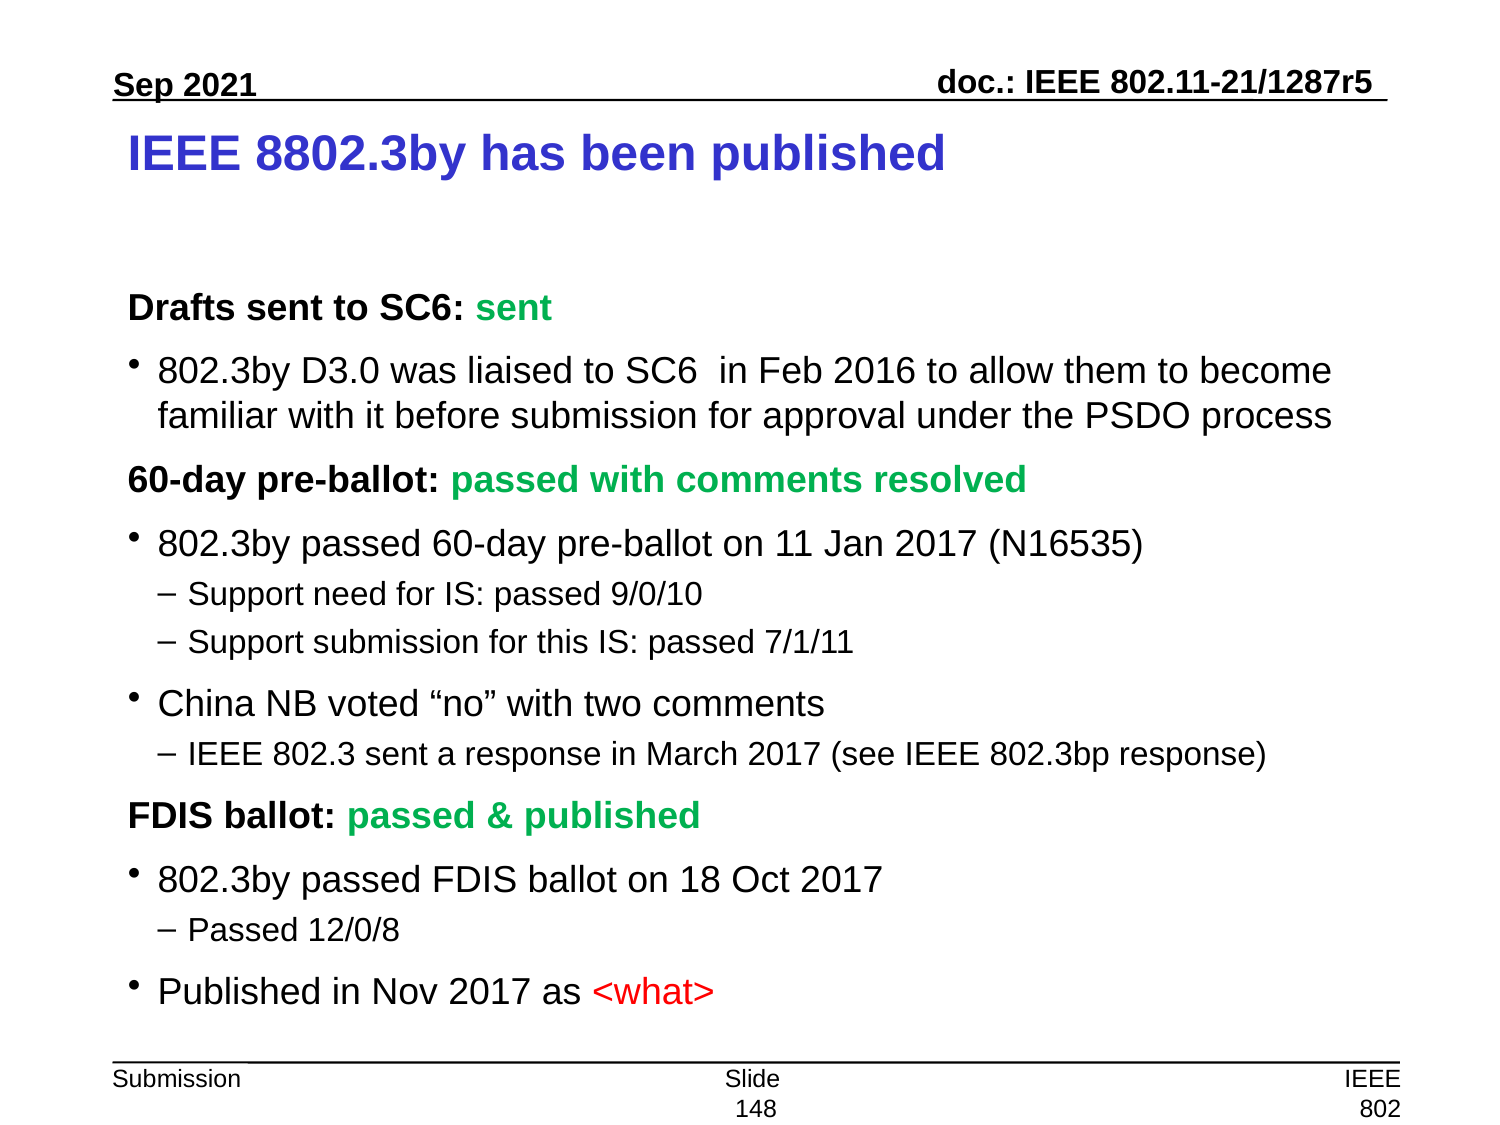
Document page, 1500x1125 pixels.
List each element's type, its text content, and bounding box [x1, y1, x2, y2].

footer IEEE 802 [1320, 1061, 1402, 1093]
slide_number Slide 148 [709, 1061, 803, 1093]
list Drafts sent to SC6: sent 802.3by D3.0 was liaised to SC6 in Feb 2016 to allow them to become familiar with it before submission for approval under the PSDO process 60-day pre-ballot: passed with comments resolved 802.3by passed 60-day pre-ballot on 11 Jan 2017 (N16535) Support need for IS: passed 9/0/10 Support submission for this IS: passed 7/1/11 China NB voted “no” with two comments IEEE 802.3 sent a response in March 2017 (see IEEE 802.3bp response) FDIS ballot: passed & published 802.3by passed FDIS ballot on 18 Oct 2017 Passed 12/0/8 Published in Nov 2017 as <what> [112, 275, 1388, 950]
title IEEE 8802.3by has been published [112, 112, 1388, 275]
